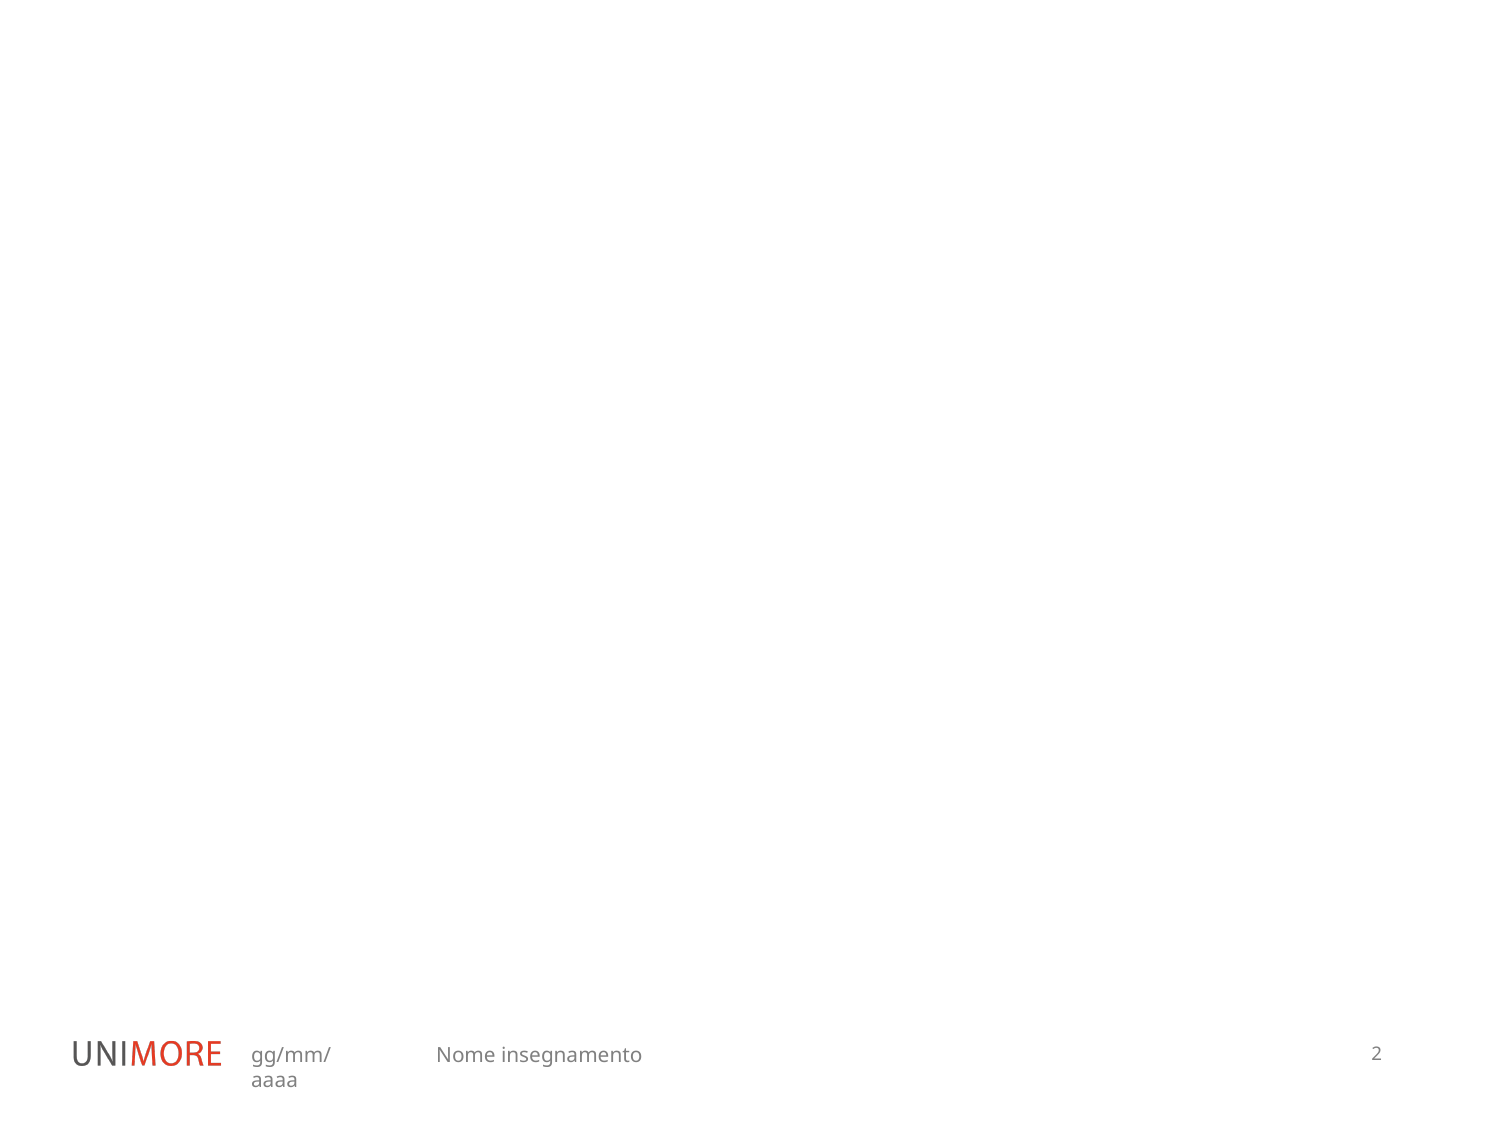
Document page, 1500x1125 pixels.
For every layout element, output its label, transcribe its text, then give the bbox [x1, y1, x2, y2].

footer Nome insegnamento [421, 1034, 1271, 1095]
picture [70, 1039, 224, 1069]
slide_number 2 [1356, 1034, 1425, 1095]
slide_number gg/mm/aaaa [236, 1034, 390, 1095]
